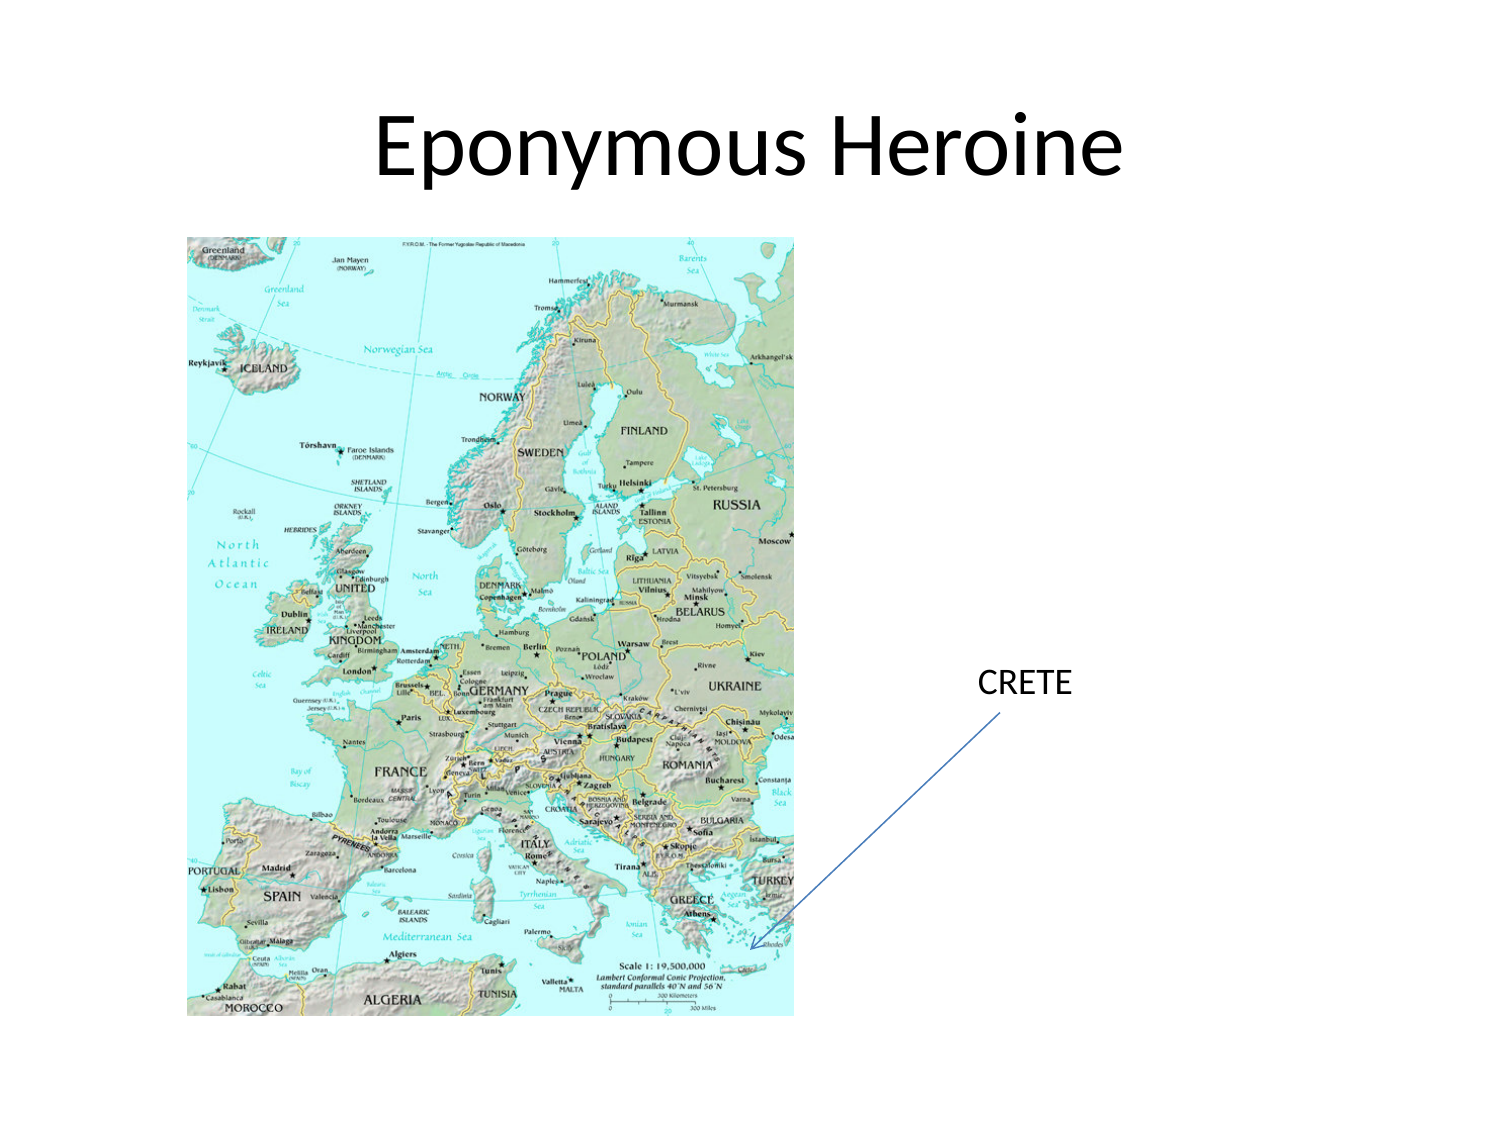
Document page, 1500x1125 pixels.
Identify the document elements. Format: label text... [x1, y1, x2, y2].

picture [187, 237, 794, 1016]
text_box CRETE [963, 649, 1088, 710]
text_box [749, 712, 1001, 951]
title Eponymous Heroine [75, 45, 1425, 233]
